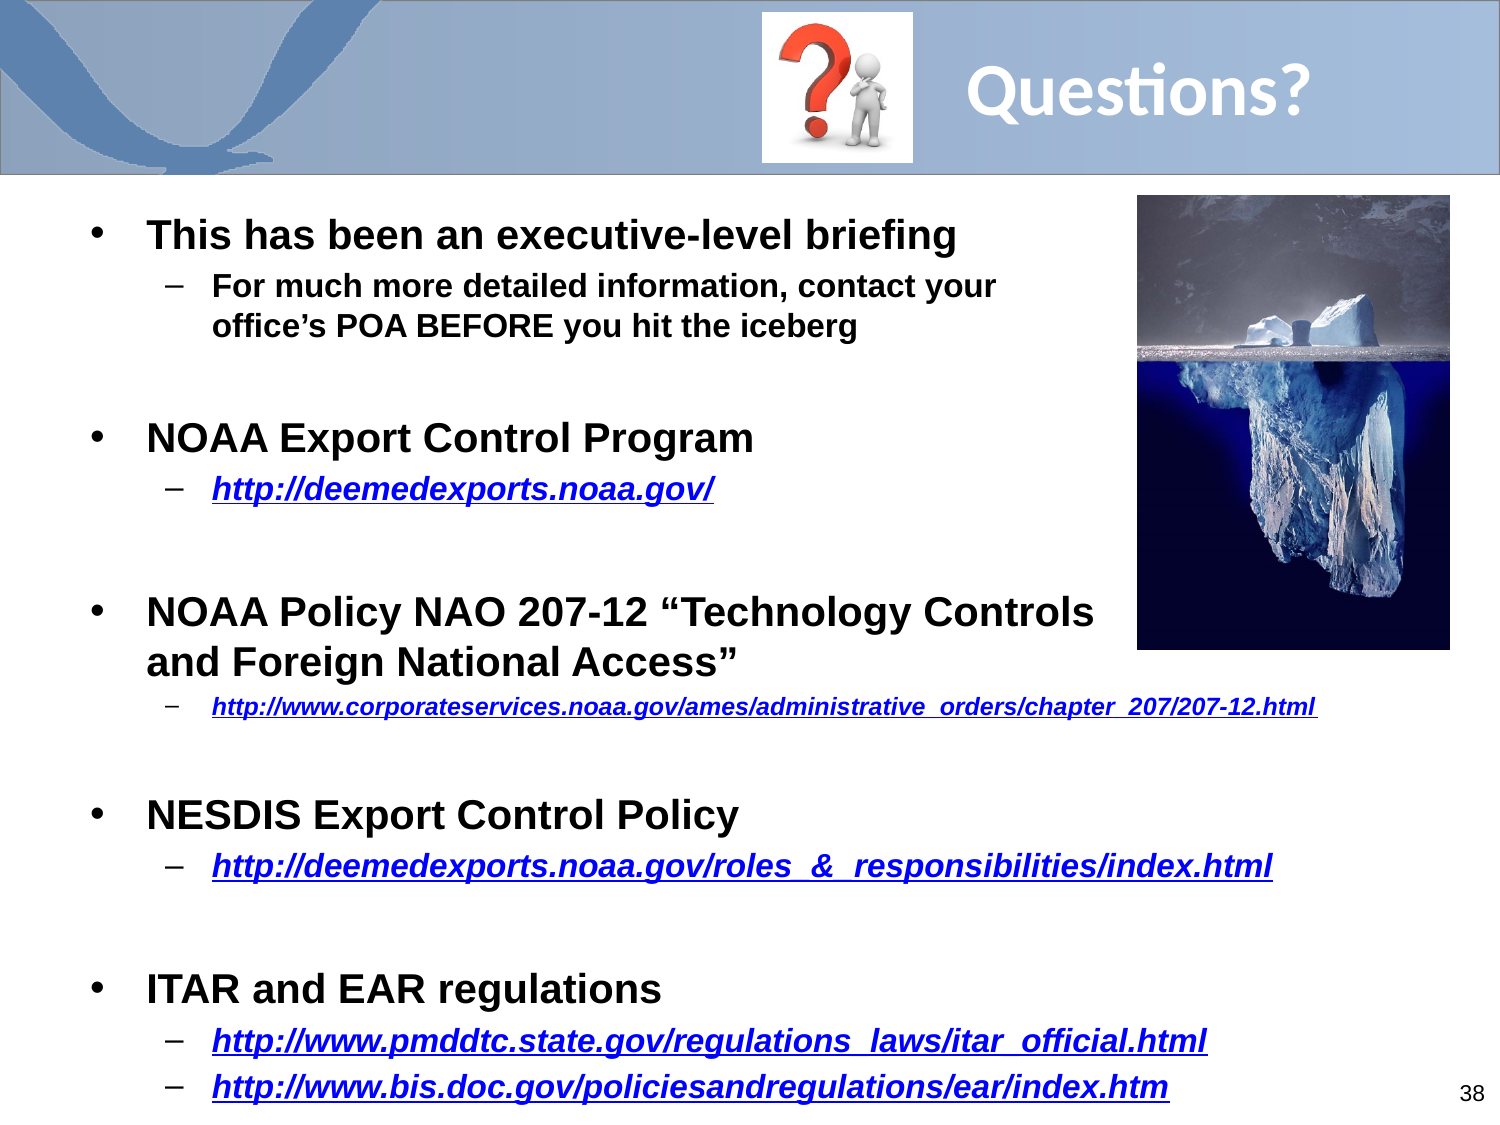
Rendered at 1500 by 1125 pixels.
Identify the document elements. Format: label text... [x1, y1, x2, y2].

list This has been an executive-level briefing For much more detailed information, contact your office’s POA BEFORE you hit the iceberg NOAA Export Control Program http://deemedexports.noaa.gov/ NOAA Policy NAO 207-12 “Technology Controls and Foreign National Access” http://www.corporateservices.noaa.gov/ames/administrative_orders/chapter_207/207-12.html NESDIS Export Control Policy http://deemedexports.noaa.gov/roles_&_responsibilities/index.html ITAR and EAR regulations http://www.pmddtc.state.gov/regulations_laws/itar_official.html http://www.bis.doc.gov/policiesandregulations/ear/index.htm [75, 200, 1425, 1025]
title Questions? [528, 4, 1329, 168]
picture [1137, 195, 1451, 651]
picture [762, 12, 913, 163]
slide_number 38 [1149, 1062, 1500, 1123]
